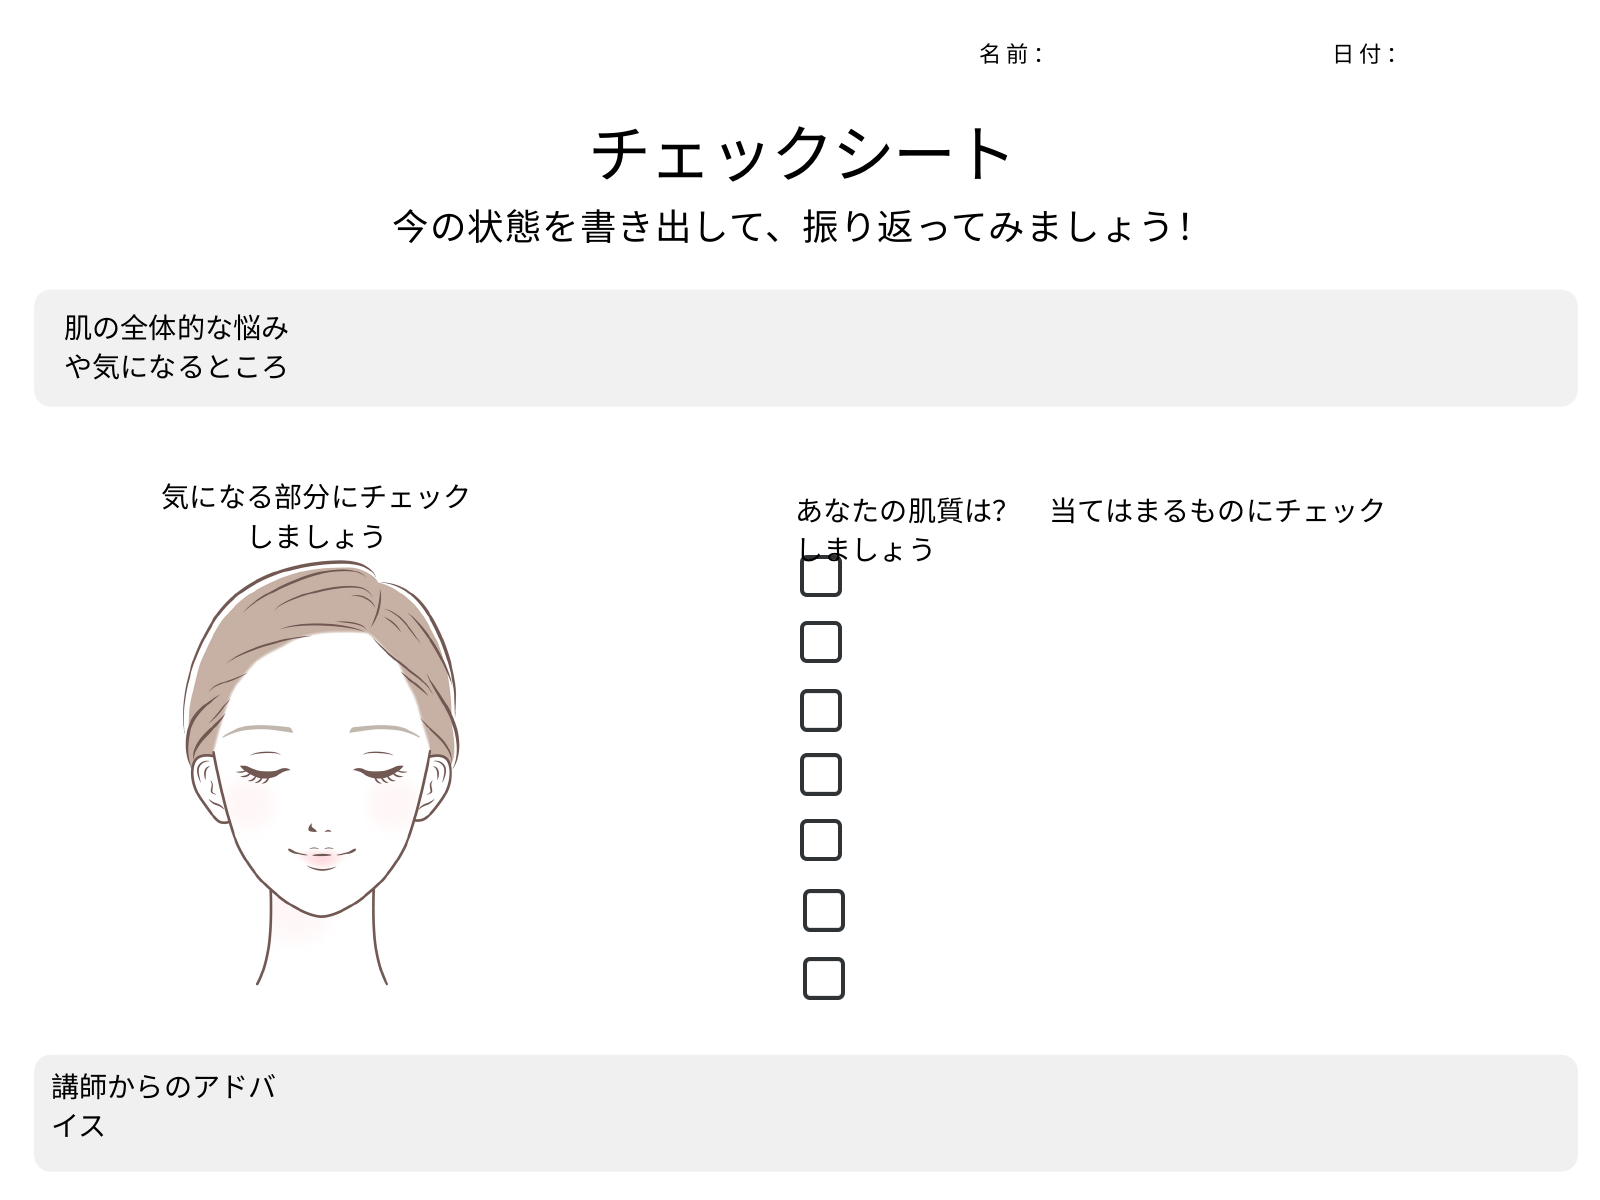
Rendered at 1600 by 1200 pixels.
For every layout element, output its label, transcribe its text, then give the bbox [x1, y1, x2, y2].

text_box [33, 1054, 1579, 1172]
text_box 名前： [979, 35, 1103, 68]
text_box あなたの肌質は？ 当てはまるものにチェックしましょう [795, 487, 1396, 567]
text_box 気になる部分にチェックしましょう [151, 473, 483, 525]
picture [799, 753, 842, 796]
text_box 日付： [1332, 35, 1451, 68]
picture [799, 689, 842, 732]
picture [799, 819, 842, 862]
picture [803, 889, 846, 932]
picture [803, 957, 846, 1000]
picture [799, 555, 842, 598]
picture [0, 527, 647, 1017]
text_box 今の状態を書き出して、振り返ってみましょう！ [320, 188, 1286, 248]
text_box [33, 289, 1579, 407]
text_box チェックシート [123, 101, 1484, 191]
picture [799, 620, 842, 663]
